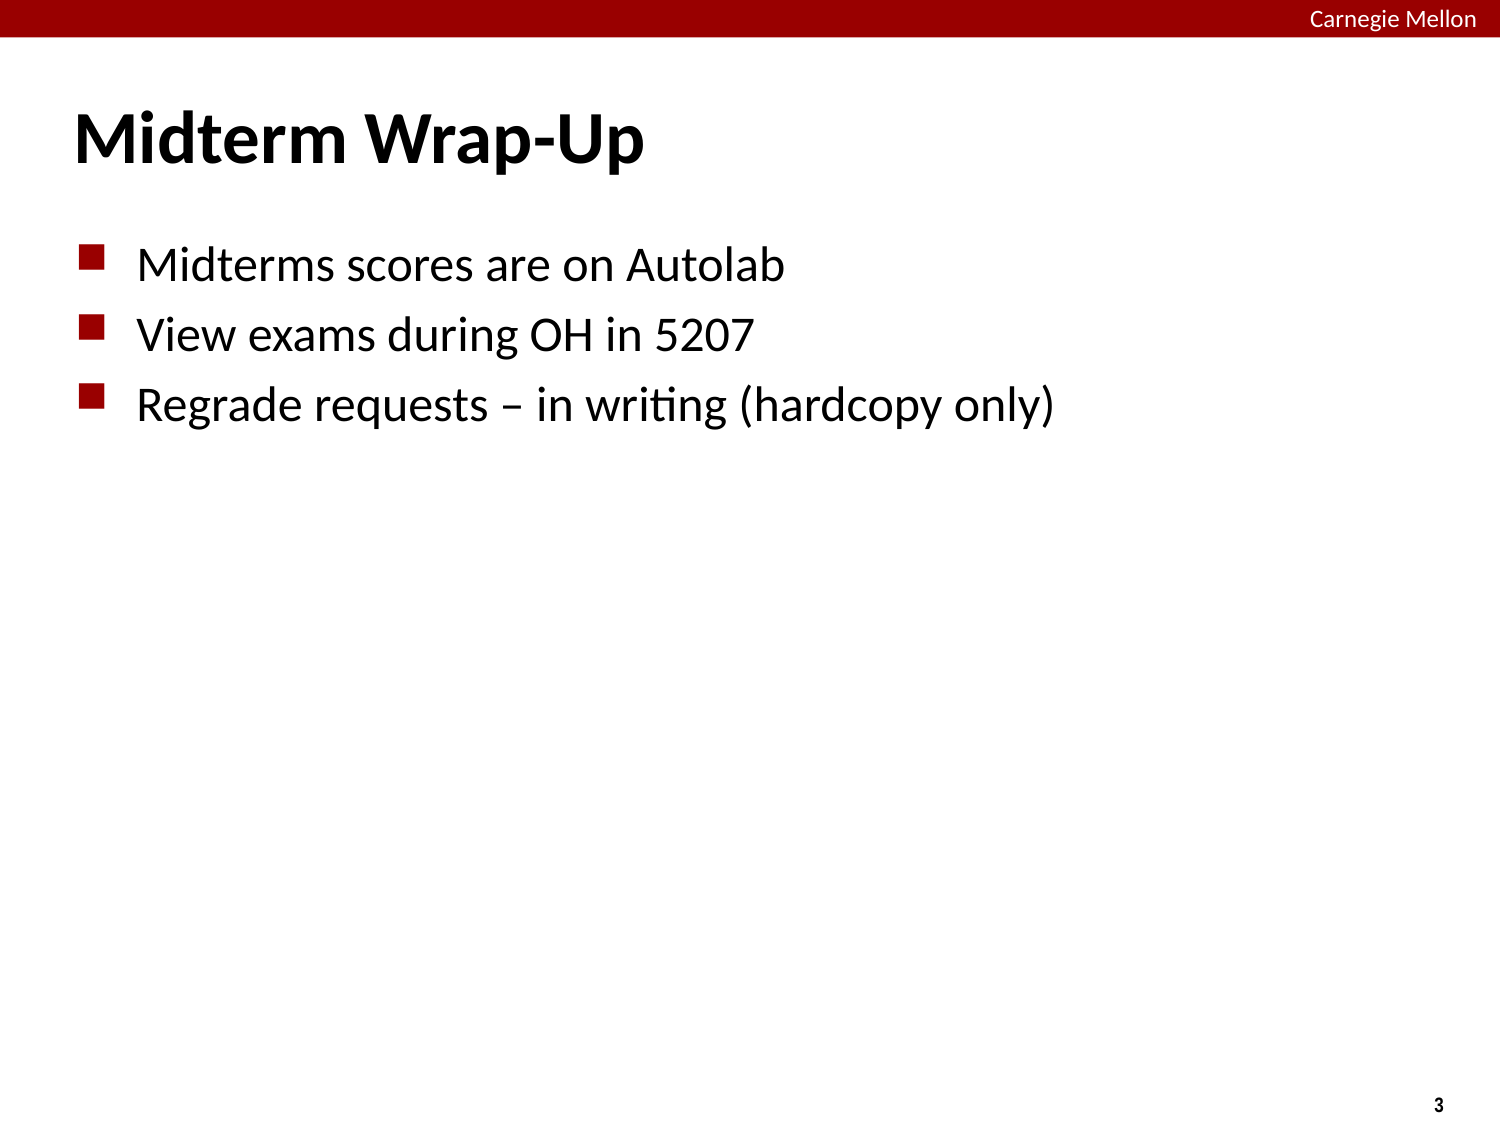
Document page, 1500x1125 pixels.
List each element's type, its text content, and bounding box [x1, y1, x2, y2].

title Midterm Wrap-Up [58, 71, 1305, 197]
list Midterms scores are on Autolab View exams during OH in 5207 Regrade requests – in writing (hardcopy only) [64, 223, 1361, 1040]
